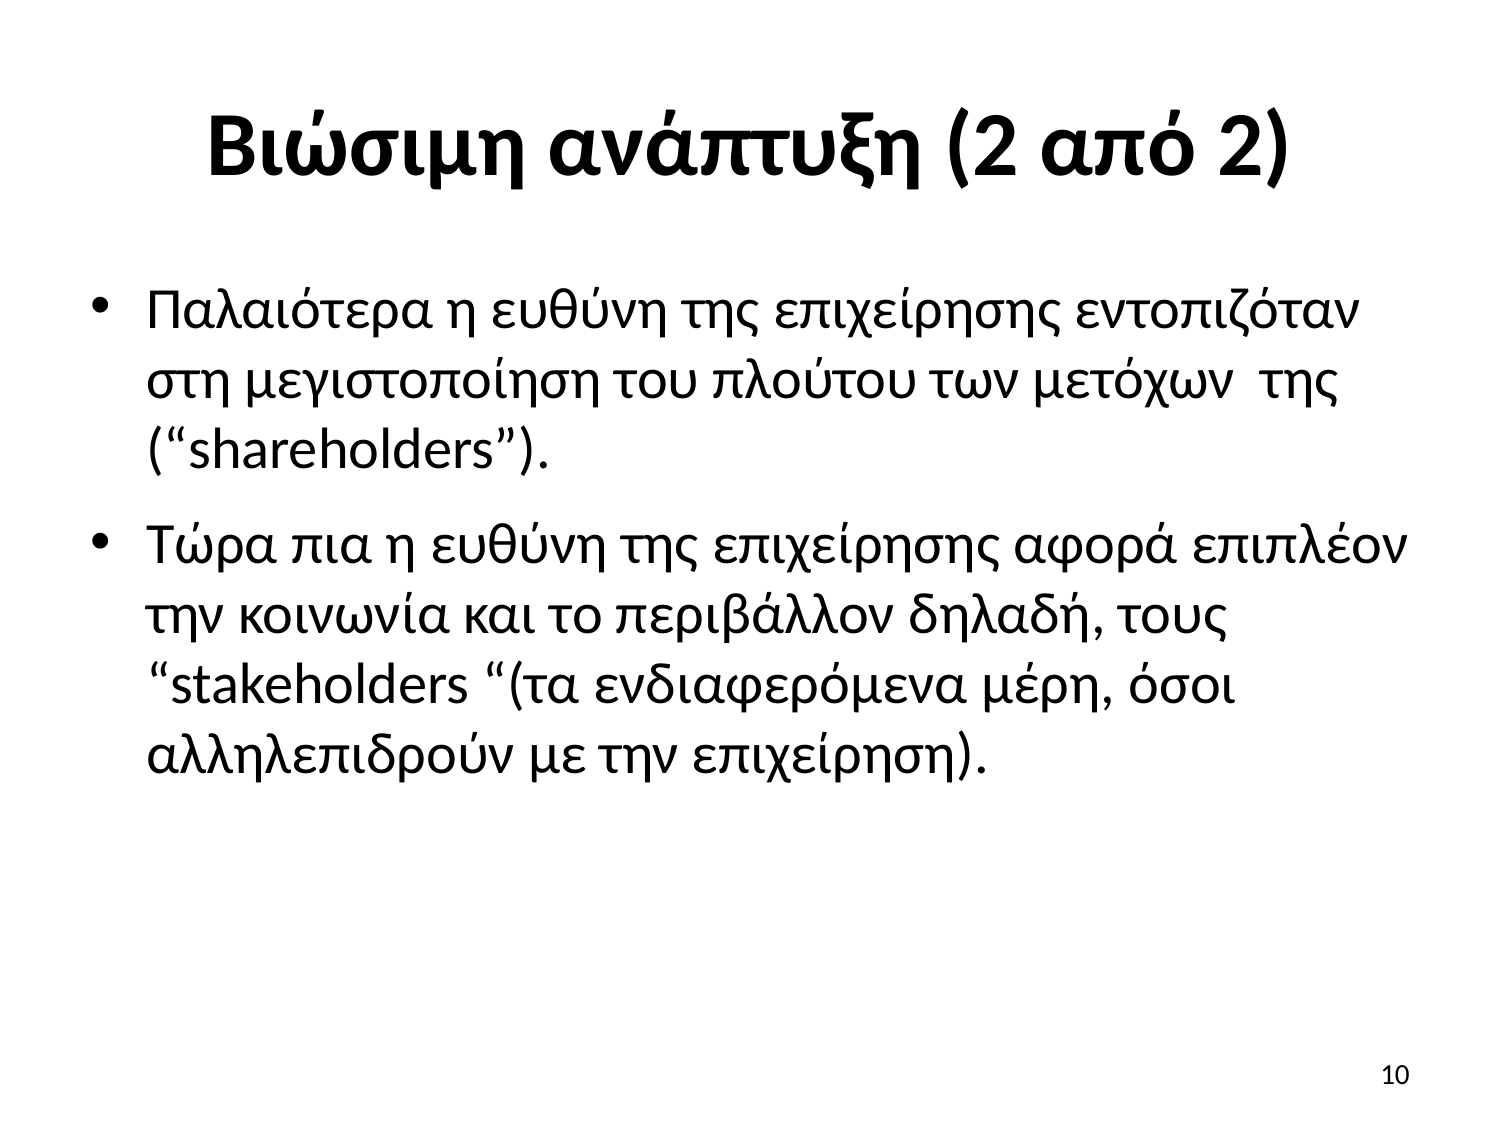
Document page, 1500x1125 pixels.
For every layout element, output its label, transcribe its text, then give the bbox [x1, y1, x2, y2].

list Παλαιότερα η ευθύνη της επιχείρησης εντοπιζόταν στη μεγιστοποίηση του πλούτου των μετόχων της (“shareholders”). Τώρα πια η ευθύνη της επιχείρησης αφορά επιπλέον την κοινωνία και το περιβάλλον δηλαδή, τους “stakeholders “(τα ενδιαφερόμενα μέρη, όσοι αλληλεπιδρούν με την επιχείρηση). [75, 262, 1425, 1005]
title Βιώσιμη ανάπτυξη (2 από 2) [75, 45, 1425, 233]
slide_number 10 [1074, 1042, 1425, 1103]
